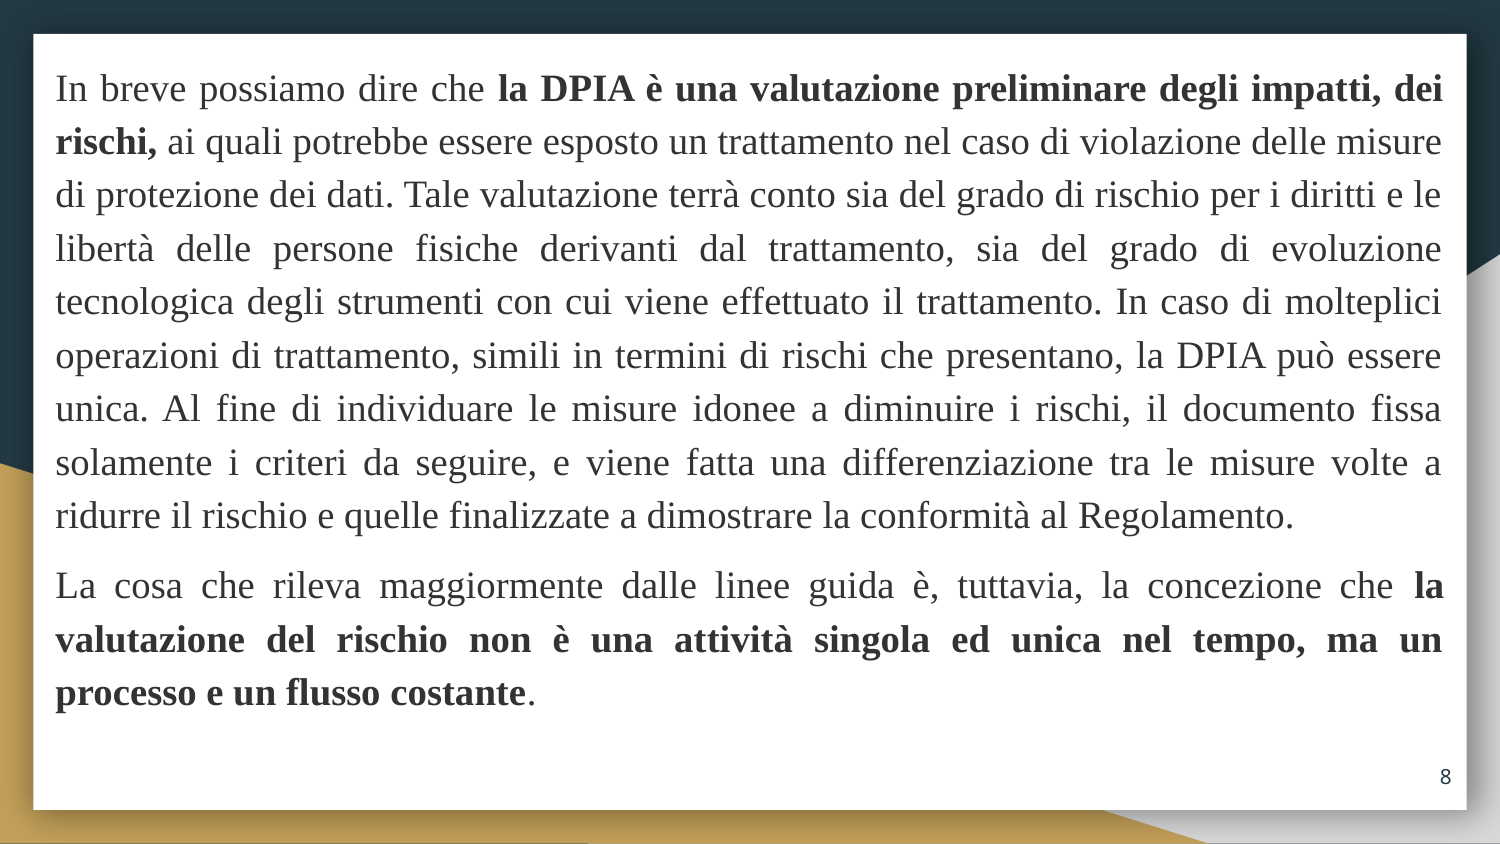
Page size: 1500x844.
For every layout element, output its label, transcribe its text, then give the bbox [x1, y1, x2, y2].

title In breve possiamo dire che la DPIA è una valutazione preliminare degli impatti, dei rischi, ai quali potrebbe essere esposto un trattamento nel caso di violazione delle misure di protezione dei dati. Tale valutazione terrà conto sia del grado di rischio per i diritti e le libertà delle persone fisiche derivanti dal trattamento, sia del grado di evoluzione tecnologica degli strumenti con cui viene effettuato il trattamento. In caso di molteplici operazioni di trattamento, simili in termini di rischi che presentano, la DPIA può essere unica. Al fine di individuare le misure idonee a diminuire i rischi, il documento fissa solamente i criteri da seguire, e viene fatta una differenziazione tra le misure volte a ridurre il rischio e quelle finalizzate a dimostrare la conformità al Regolamento. La cosa che rileva maggiormente dalle linee guida è, tuttavia, la concezione che la valutazione del rischio non è una attività singola ed unica nel tempo, ma un processo e un flusso costante. [40, 40, 1460, 804]
slide_number 8 [1376, 745, 1467, 810]
